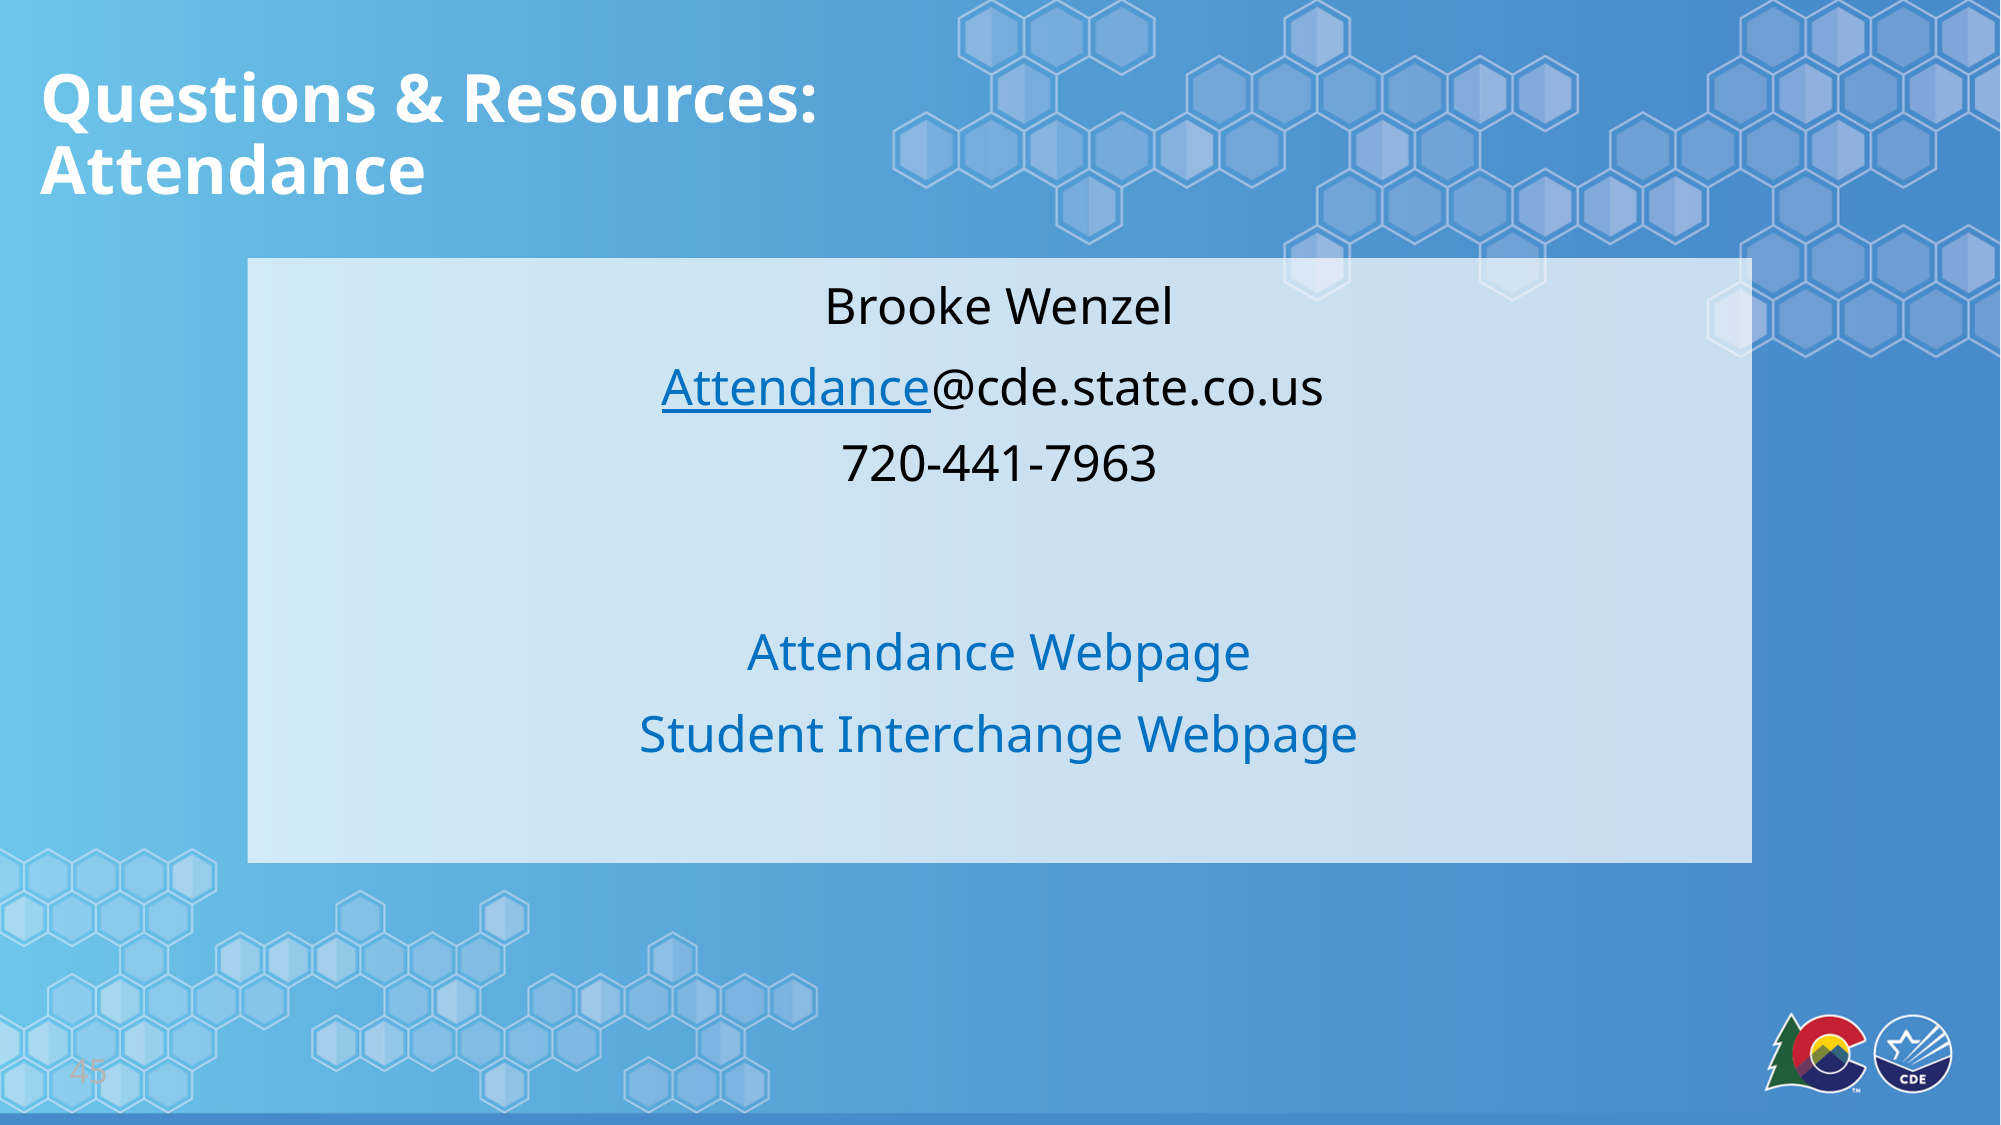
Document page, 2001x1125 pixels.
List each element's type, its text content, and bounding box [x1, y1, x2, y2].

picture [0, 0, 2001, 1125]
list Brooke Wenzel Attendance@cde.state.co.us 720-441-7963 Attendance Webpage Student Interchange Webpage [247, 258, 1752, 863]
title Questions & Resources: Attendance [25, 38, 896, 236]
slide_number 45 [54, 1042, 191, 1103]
